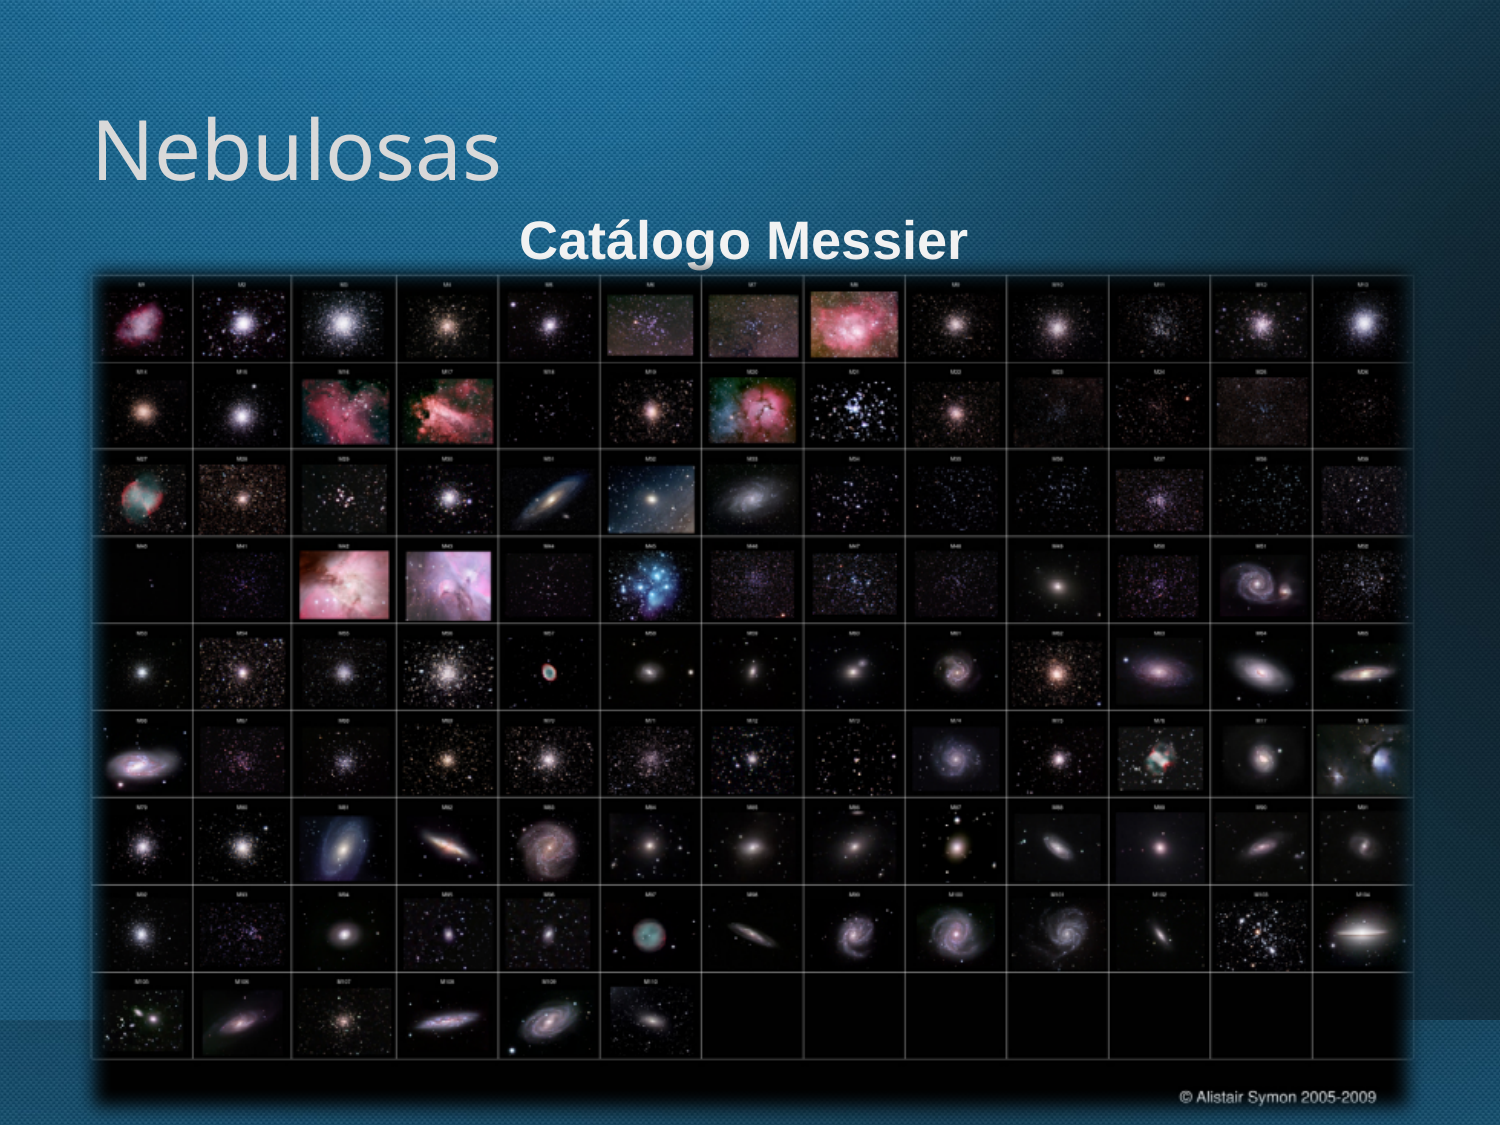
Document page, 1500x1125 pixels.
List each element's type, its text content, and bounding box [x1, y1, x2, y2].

text_box Nebulosas [76, 90, 1187, 205]
text_box Catálogo Messier [419, 198, 1069, 253]
picture [0, 0, 1500, 1125]
